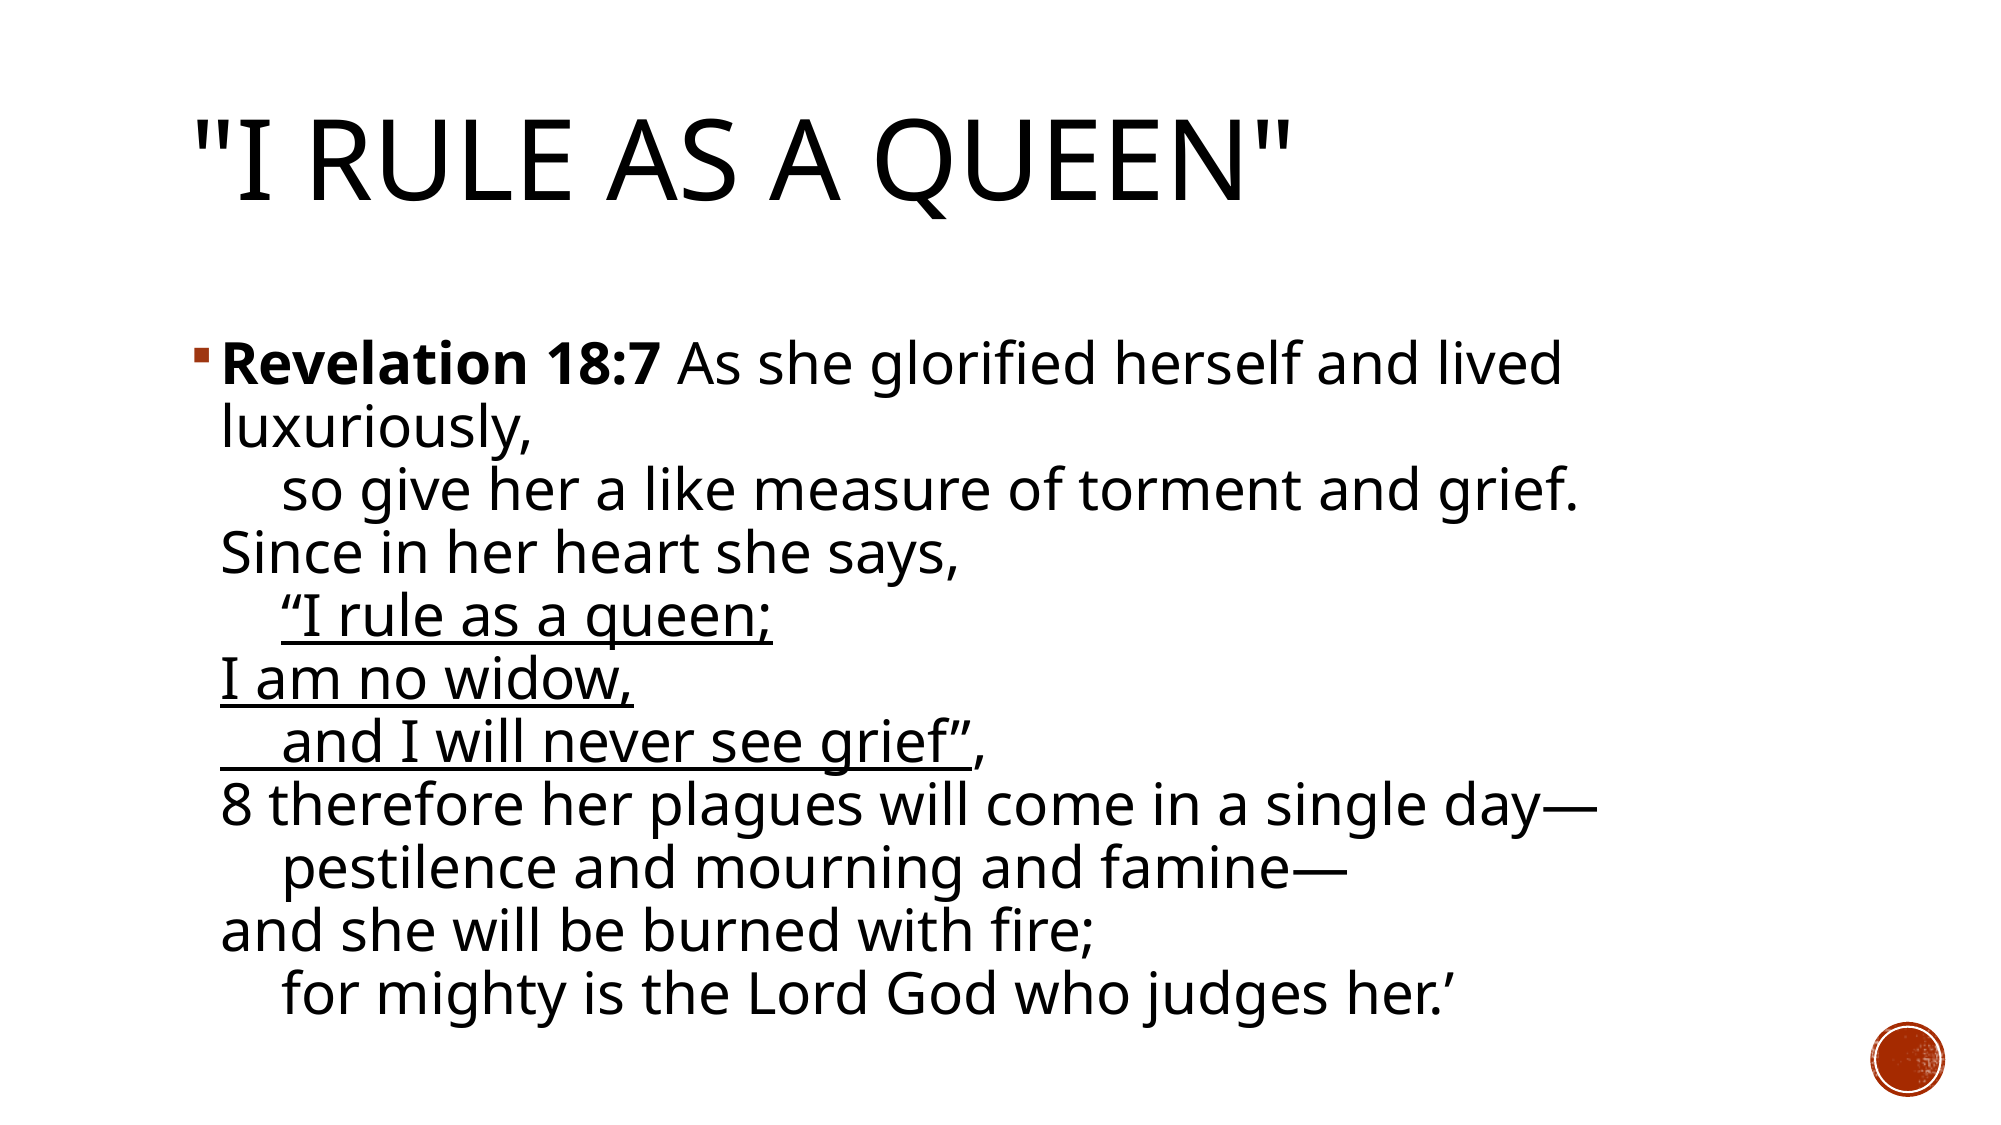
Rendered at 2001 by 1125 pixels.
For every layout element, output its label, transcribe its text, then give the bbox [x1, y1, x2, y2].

title "I rule as a queen" [175, 32, 1826, 297]
list Revelation 18:7 As she glorified herself and lived luxuriously, so give her a like measure of torment and grief. Since in her heart she says, “I rule as a queen; I am no widow, and I will never see grief”, 8 therefore her plagues will come in a single day— pestilence and mourning and famine— and she will be burned with fire; for mighty is the Lord God who judges her.’ [175, 326, 1826, 1013]
